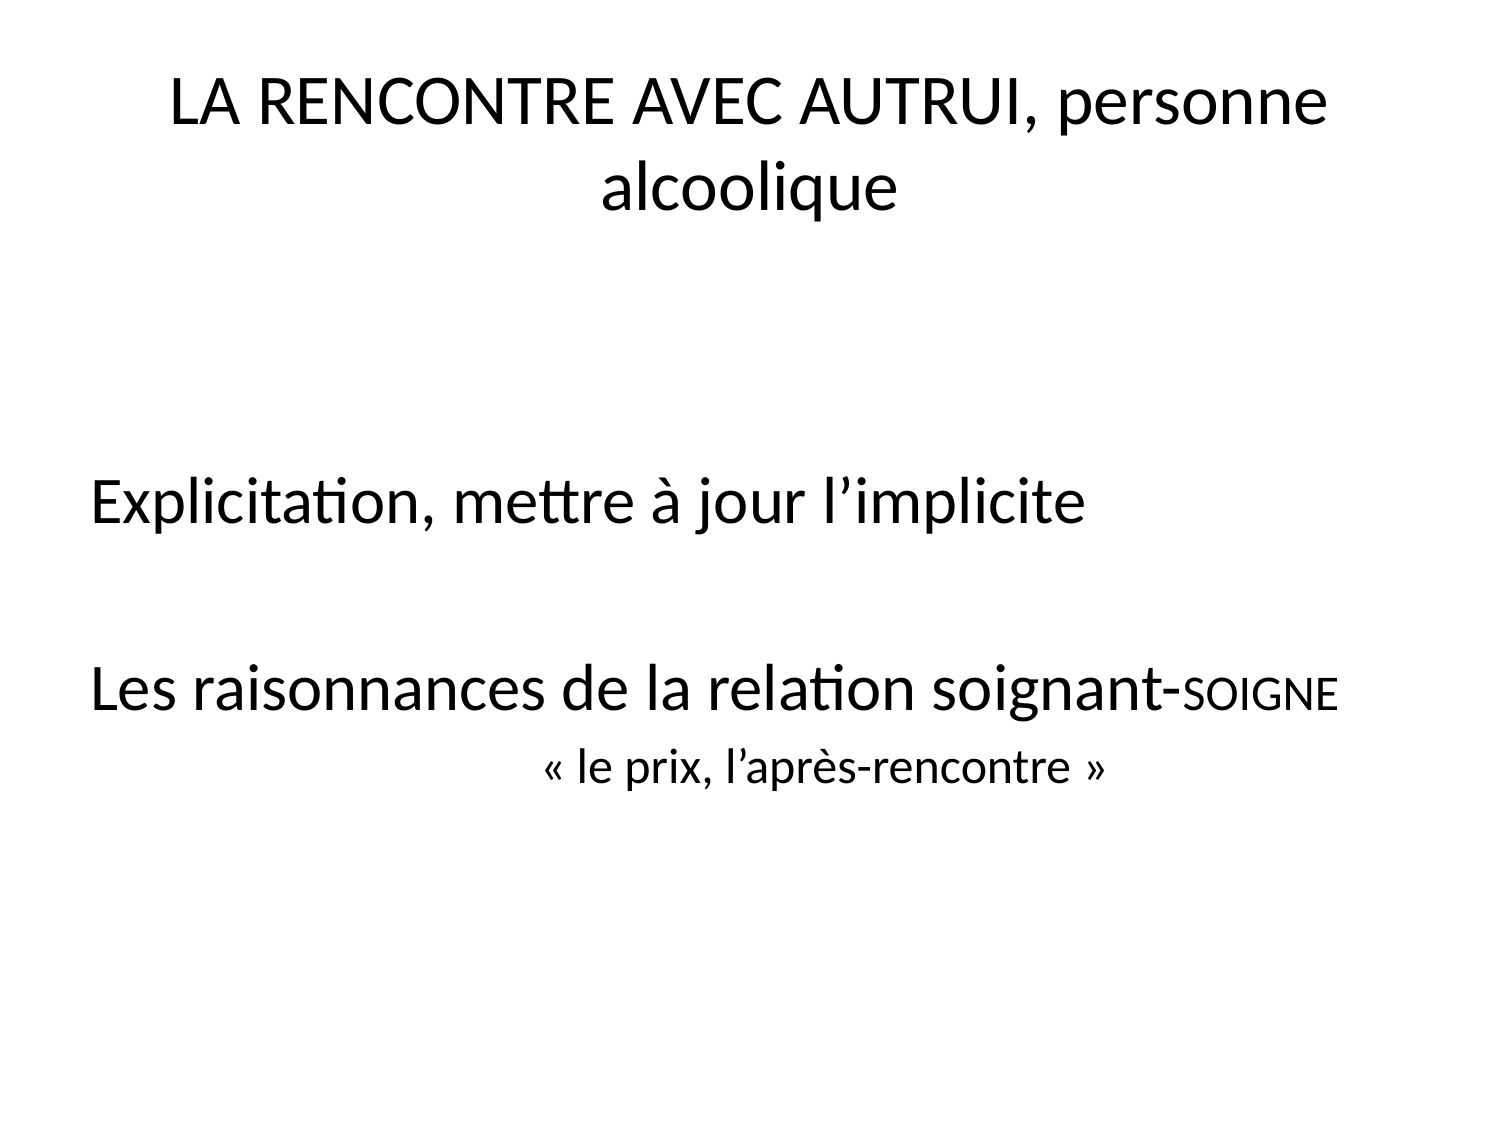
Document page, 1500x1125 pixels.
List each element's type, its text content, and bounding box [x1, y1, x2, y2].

list Explicitation, mettre à jour l’implicite Les raisonnances de la relation soignant-SOIGNE « le prix, l’après-rencontre » [75, 262, 1425, 1005]
title LA RENCONTRE AVEC AUTRUI, personne alcoolique [75, 45, 1425, 233]
